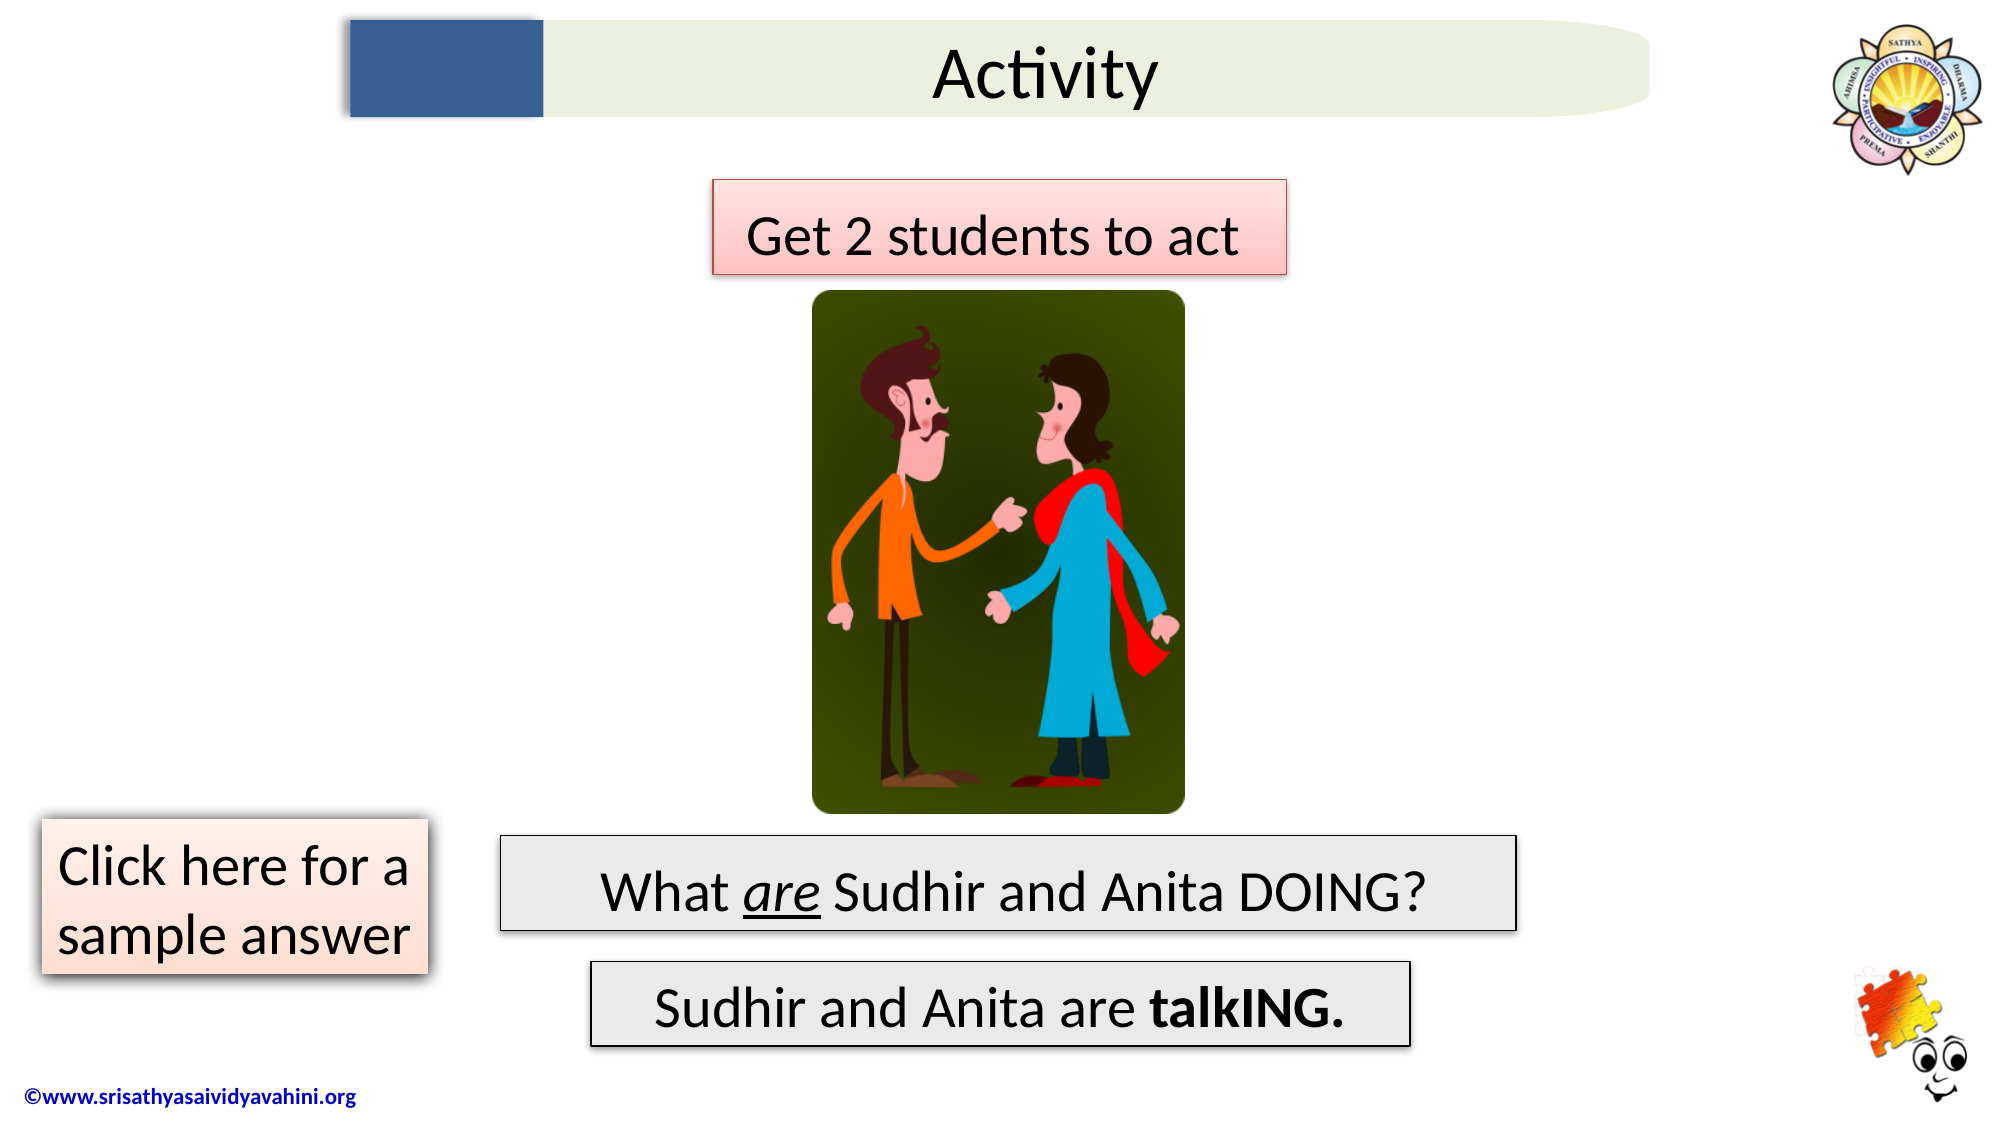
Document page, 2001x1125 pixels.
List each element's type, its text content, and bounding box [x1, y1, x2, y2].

picture [1827, 21, 1986, 176]
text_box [349, 19, 1650, 118]
text_box Click here for a sample answer [41, 819, 428, 975]
text_box What are Sudhir and Anita DOING? [500, 835, 1517, 931]
text_box Get 2 students to act [712, 179, 1287, 275]
picture [812, 290, 1185, 815]
text_box Sudhir and Anita are talkING. [590, 961, 1411, 1047]
picture [1831, 957, 1982, 1108]
